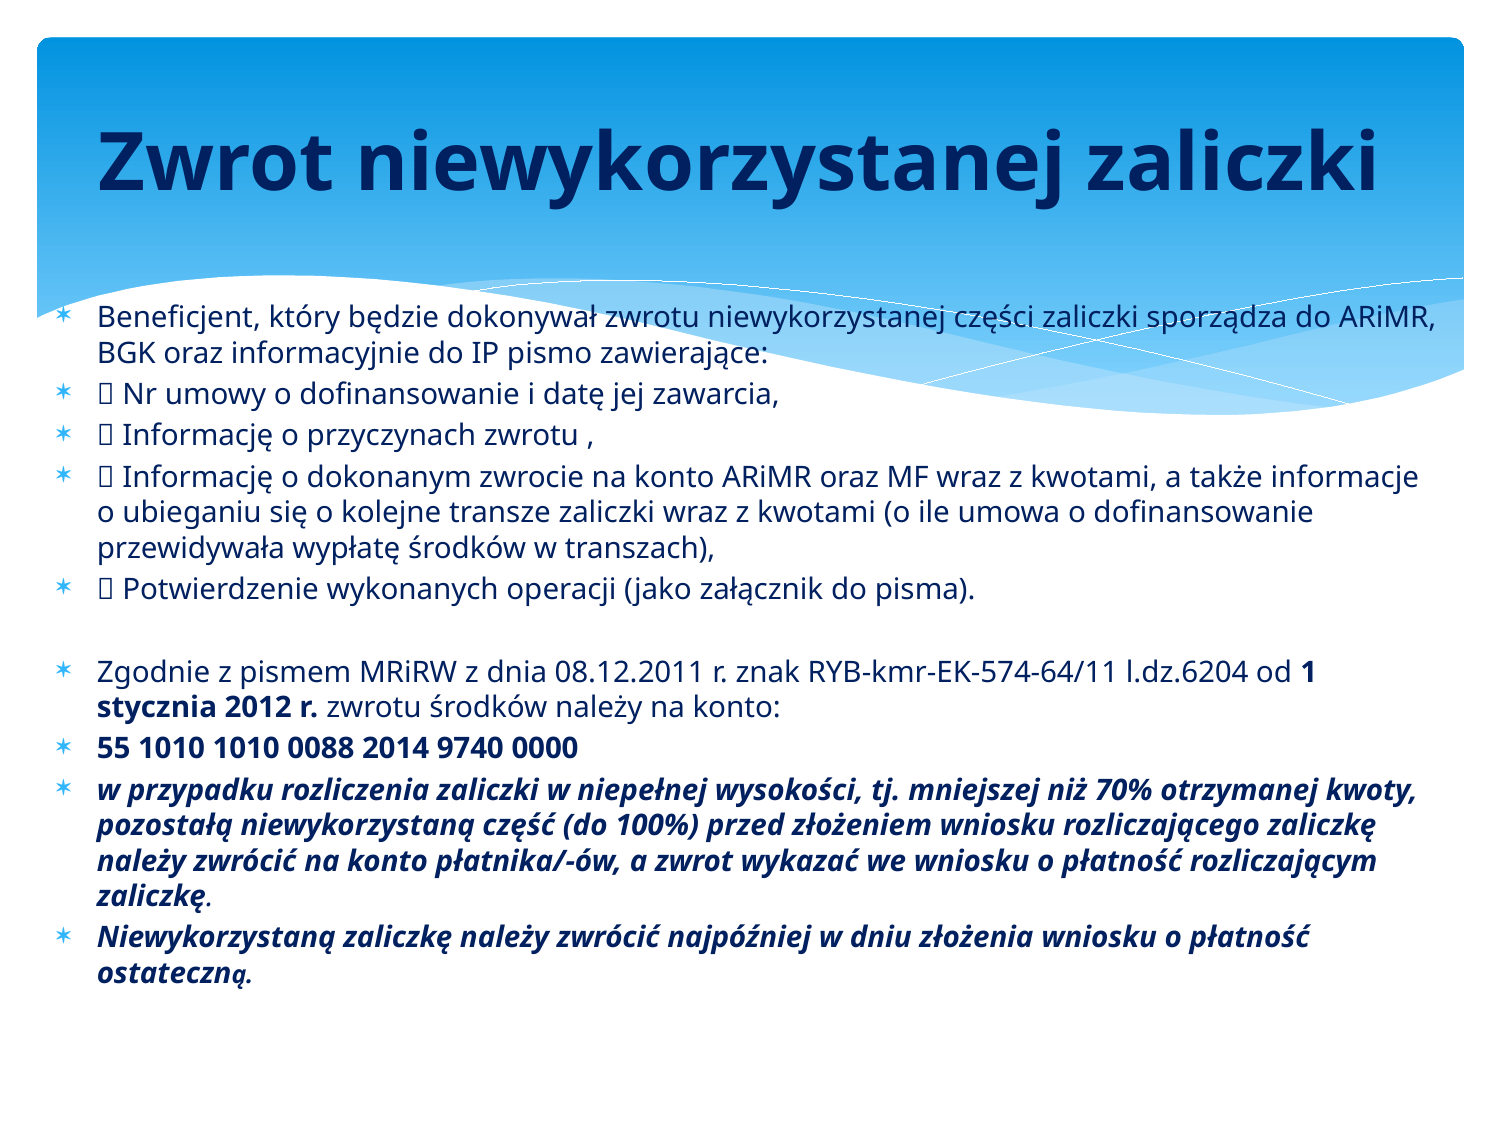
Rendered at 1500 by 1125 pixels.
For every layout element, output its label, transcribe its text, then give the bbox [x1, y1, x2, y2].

title Zwrot niewykorzystanej zaliczki [75, 55, 1425, 261]
list Beneficjent, który będzie dokonywał zwrotu niewykorzystanej części zaliczki sporządza do ARiMR, BGK oraz informacyjnie do IP pismo zawierające:  Nr umowy o dofinansowanie i datę jej zawarcia,  Informację o przyczynach zwrotu ,  Informację o dokonanym zwrocie na konto ARiMR oraz MF wraz z kwotami, a także informacje o ubieganiu się o kolejne transze zaliczki wraz z kwotami (o ile umowa o dofinansowanie przewidywała wypłatę środków w transzach),  Potwierdzenie wykonanych operacji (jako załącznik do pisma). Zgodnie z pismem MRiRW z dnia 08.12.2011 r. znak RYB-kmr-EK-574-64/11 l.dz.6204 od 1 stycznia 2012 r. zwrotu środków należy na konto: 55 1010 1010 0088 2014 9740 0000 w przypadku rozliczenia zaliczki w niepełnej wysokości, tj. mniejszej niż 70% otrzymanej kwoty, pozostałą niewykorzystaną część (do 100%) przed złożeniem wniosku rozliczającego zaliczkę należy zwrócić na konto płatnika/-ów, a zwrot wykazać we wniosku o płatność rozliczającym zaliczkę. Niewykorzystaną zaliczkę należy zwrócić najpóźniej w dniu złożenia wniosku o płatność ostateczną. [41, 290, 1459, 1005]
